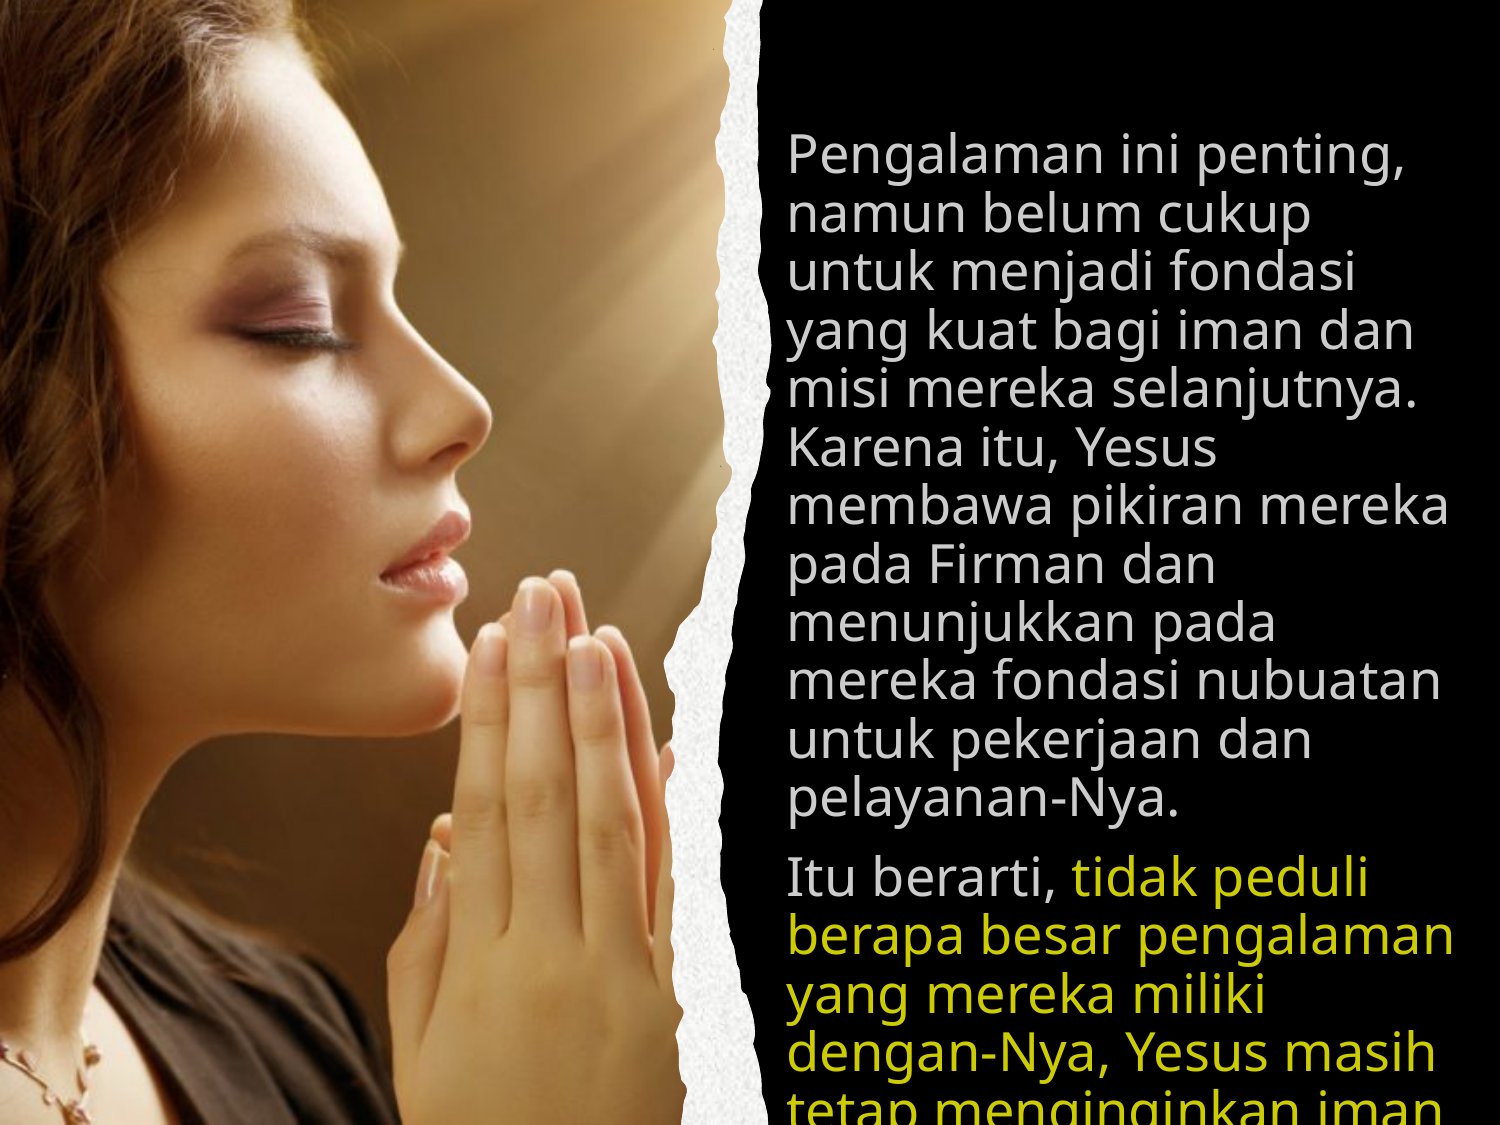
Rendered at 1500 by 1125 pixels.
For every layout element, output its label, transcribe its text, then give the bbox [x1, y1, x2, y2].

picture [0, 0, 663, 1125]
list Pengalaman ini penting, namun belum cukup untuk menjadi fondasi yang kuat bagi iman dan misi mereka selanjutnya. Karena itu, Yesus membawa pikiran mereka pada Firman dan menunjukkan pada mereka fondasi nubuatan untuk pekerjaan dan pelayanan-Nya. Itu berarti, tidak peduli berapa besar pengalaman yang mereka miliki dengan-Nya, Yesus masih tetap menginginkan iman mereka berakar dalam Firman Allah. [772, 119, 1472, 1070]
text_box [776, 0, 1500, 1125]
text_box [663, 0, 772, 1125]
